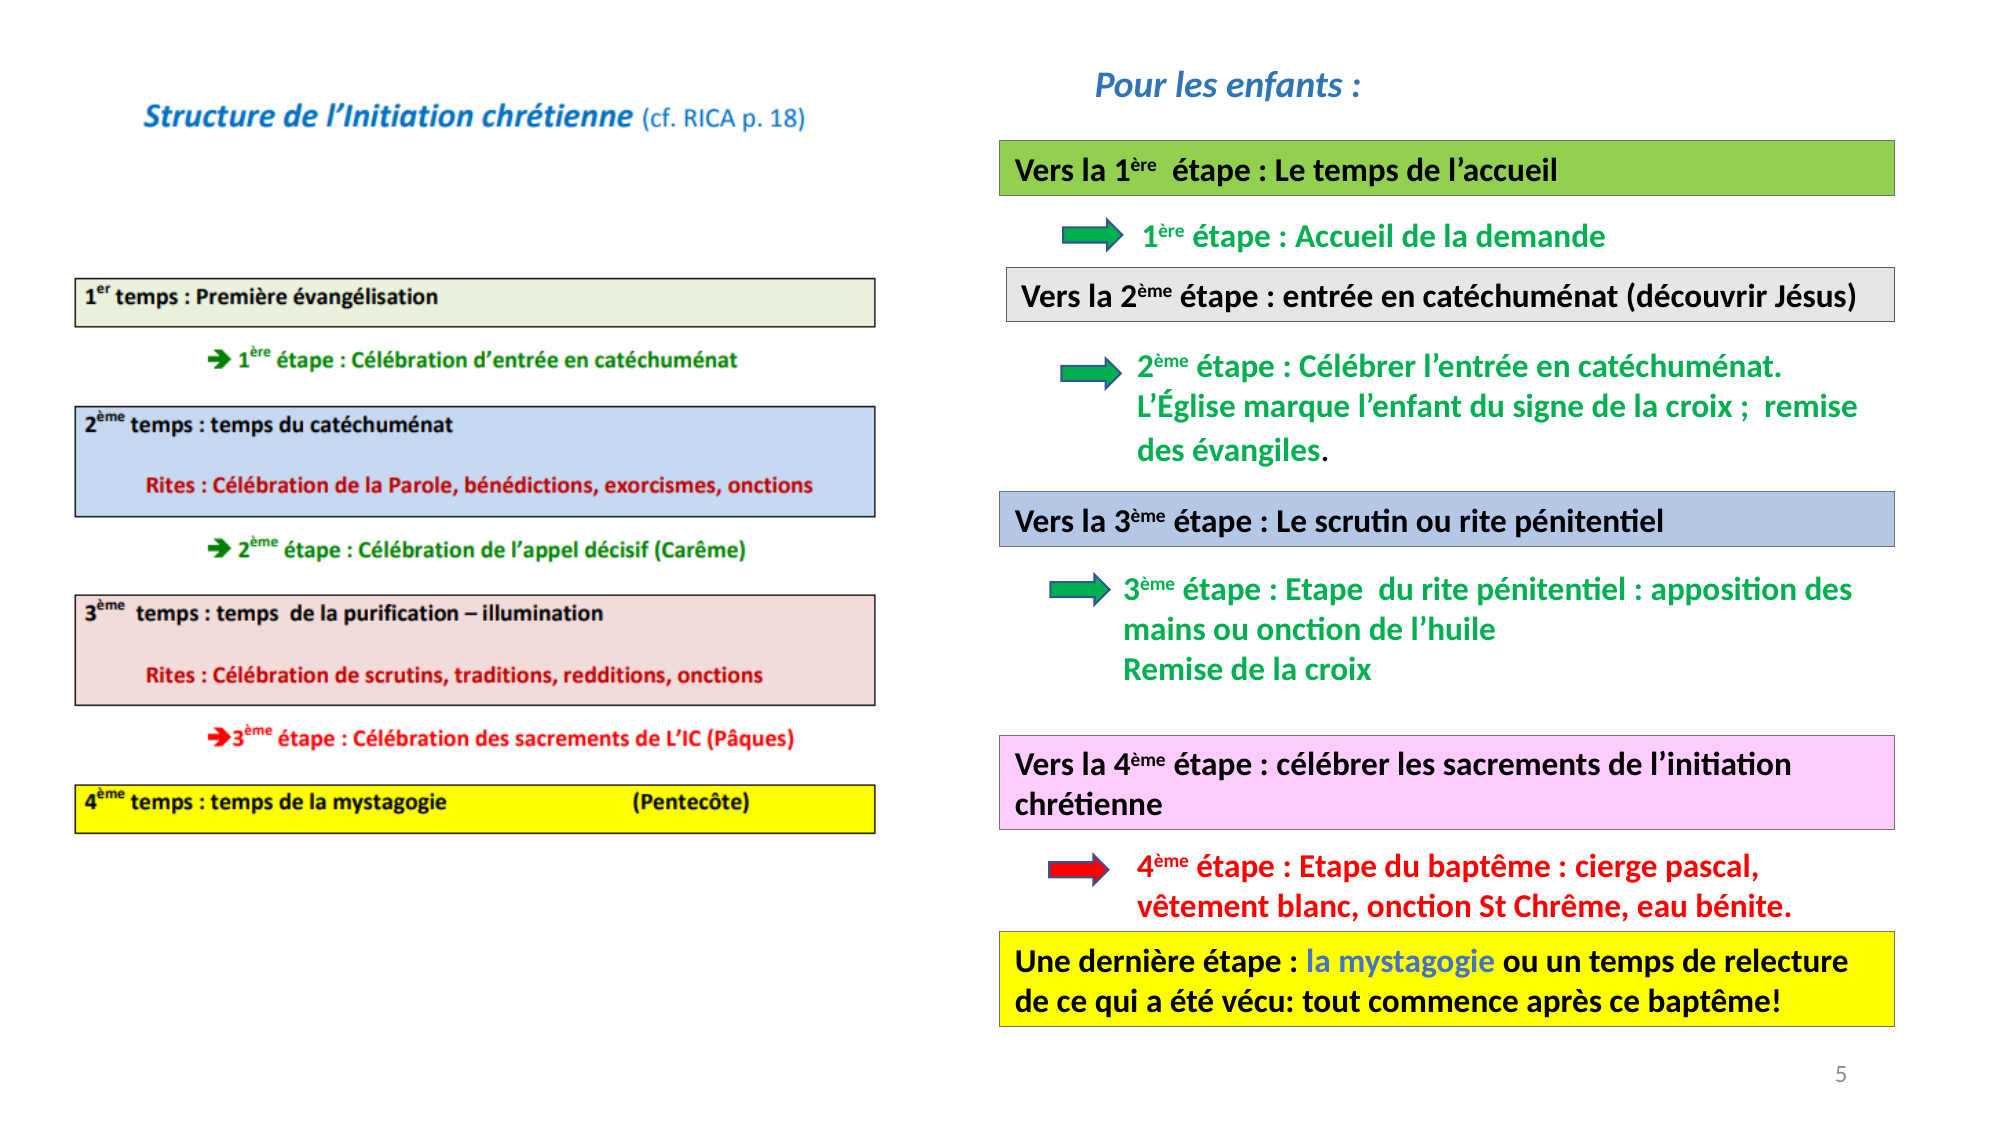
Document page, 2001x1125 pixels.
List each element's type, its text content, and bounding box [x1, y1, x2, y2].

text_box Pour les enfants : [1080, 53, 1863, 113]
text_box 2ème étape : Célébrer l’entrée en catéchuménat. L’Église marque l’enfant du signe de la croix ; remise des évangiles. [1122, 336, 1895, 477]
text_box Vers la 3ème étape : Le scrutin ou rite pénitentiel [999, 491, 1895, 547]
text_box 3ème étape : Etape du rite pénitentiel : apposition des mains ou onction de l’huile Remise de la croix [1108, 560, 1979, 695]
text_box Vers la 1ère étape : Le temps de l’accueil [999, 140, 1895, 196]
text_box 4ème étape : Etape du baptême : cierge pascal, vêtement blanc, onction St Chrême, eau bénite. [1122, 836, 1907, 932]
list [44, 92, 916, 861]
text_box [1060, 355, 1123, 392]
text_box [1062, 217, 1124, 253]
text_box [1048, 852, 1110, 888]
text_box [1049, 571, 1112, 608]
text_box Une dernière étape : la mystagogie ou un temps de relecture de ce qui a été vécu: tout commence après ce baptême! [999, 931, 1895, 1027]
slide_number 5 [1412, 1042, 1863, 1103]
text_box Vers la 4ème étape : célébrer les sacrements de l’initiation chrétienne [999, 735, 1895, 830]
text_box Vers la 2ème étape : entrée en catéchuménat (découvrir Jésus) [1006, 267, 1895, 322]
text_box 1ère étape : Accueil de la demande [1126, 206, 1622, 262]
